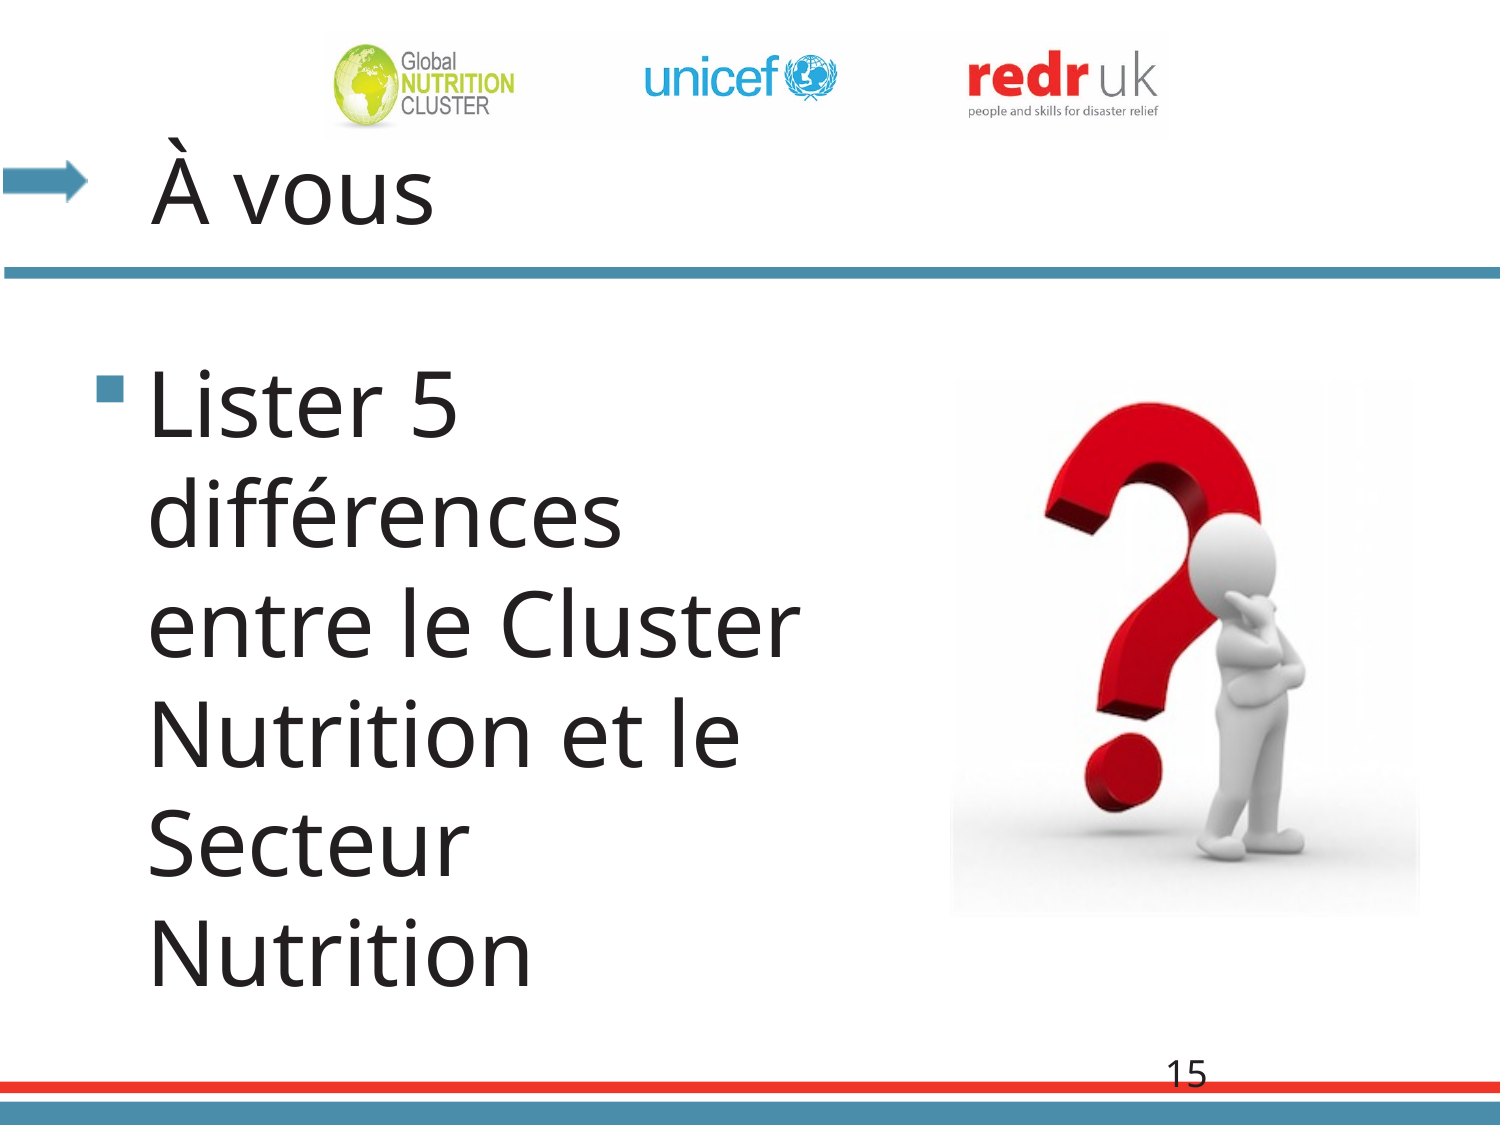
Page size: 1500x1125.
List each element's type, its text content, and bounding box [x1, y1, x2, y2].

picture [3, 160, 88, 203]
picture [950, 373, 1420, 918]
picture [324, 30, 1169, 140]
list Lister 5 différences entre le Cluster Nutrition et le Secteur Nutrition [75, 338, 869, 958]
slide_number 15 [1149, 1042, 1500, 1103]
title À vous [136, 125, 1152, 221]
